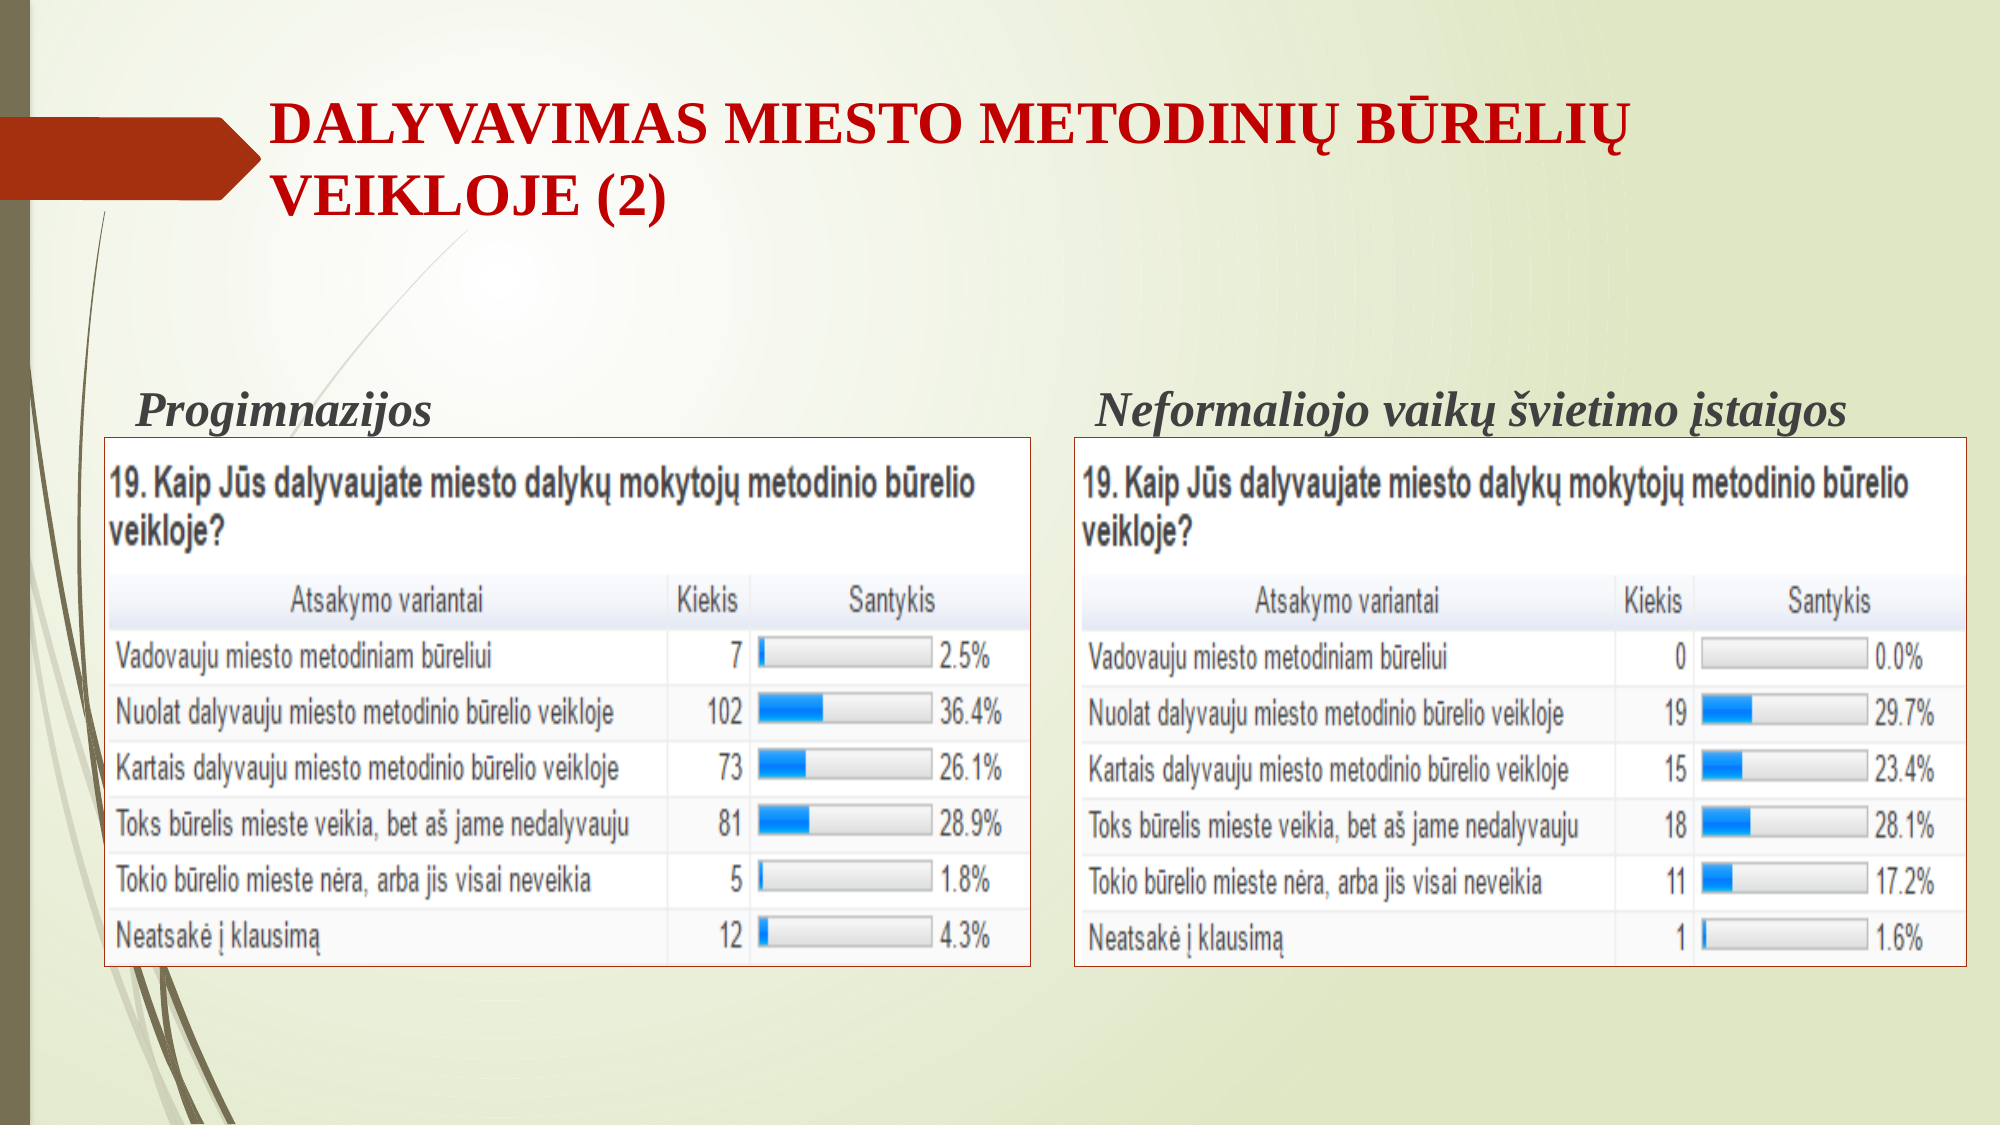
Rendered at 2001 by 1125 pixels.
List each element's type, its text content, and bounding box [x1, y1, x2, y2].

list Progimnazijos Neformaliojo vaikų švietimo įstaigos [120, 369, 1989, 1125]
picture [1073, 436, 1968, 967]
picture [104, 436, 1031, 967]
title DALYVAVIMAS MIESTO METODINIŲ BŪRELIŲ VEIKLOJE (2) [254, 75, 1931, 240]
